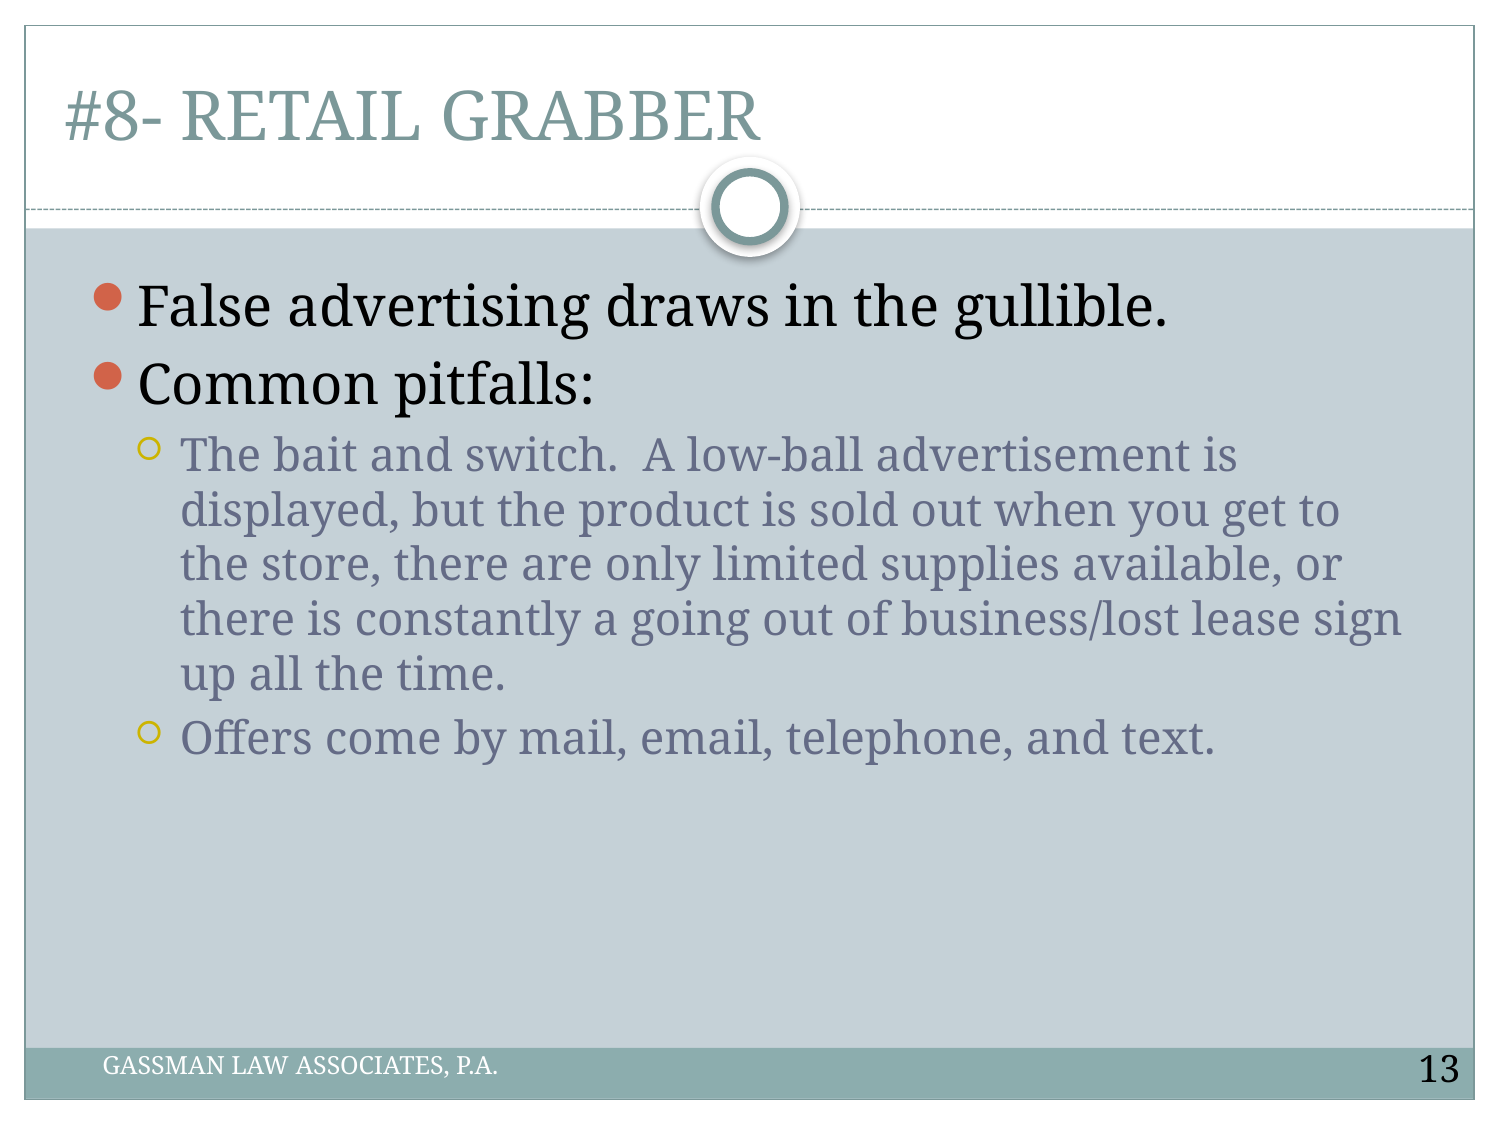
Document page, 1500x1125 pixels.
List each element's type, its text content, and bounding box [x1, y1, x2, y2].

title #8- RETAIL GRABBER [49, 37, 1450, 162]
list False advertising draws in the gullible. Common pitfalls: The bait and switch. A low-ball advertisement is displayed, but the product is sold out when you get to the store, there are only limited supplies available, or there is constantly a going out of business/lost lease sign up all the time. Offers come by mail, email, telephone, and text. [75, 262, 1425, 1038]
text_box 13 [1312, 1037, 1475, 1104]
footer GASSMAN LAW ASSOCIATES, P.A. [87, 1042, 563, 1103]
